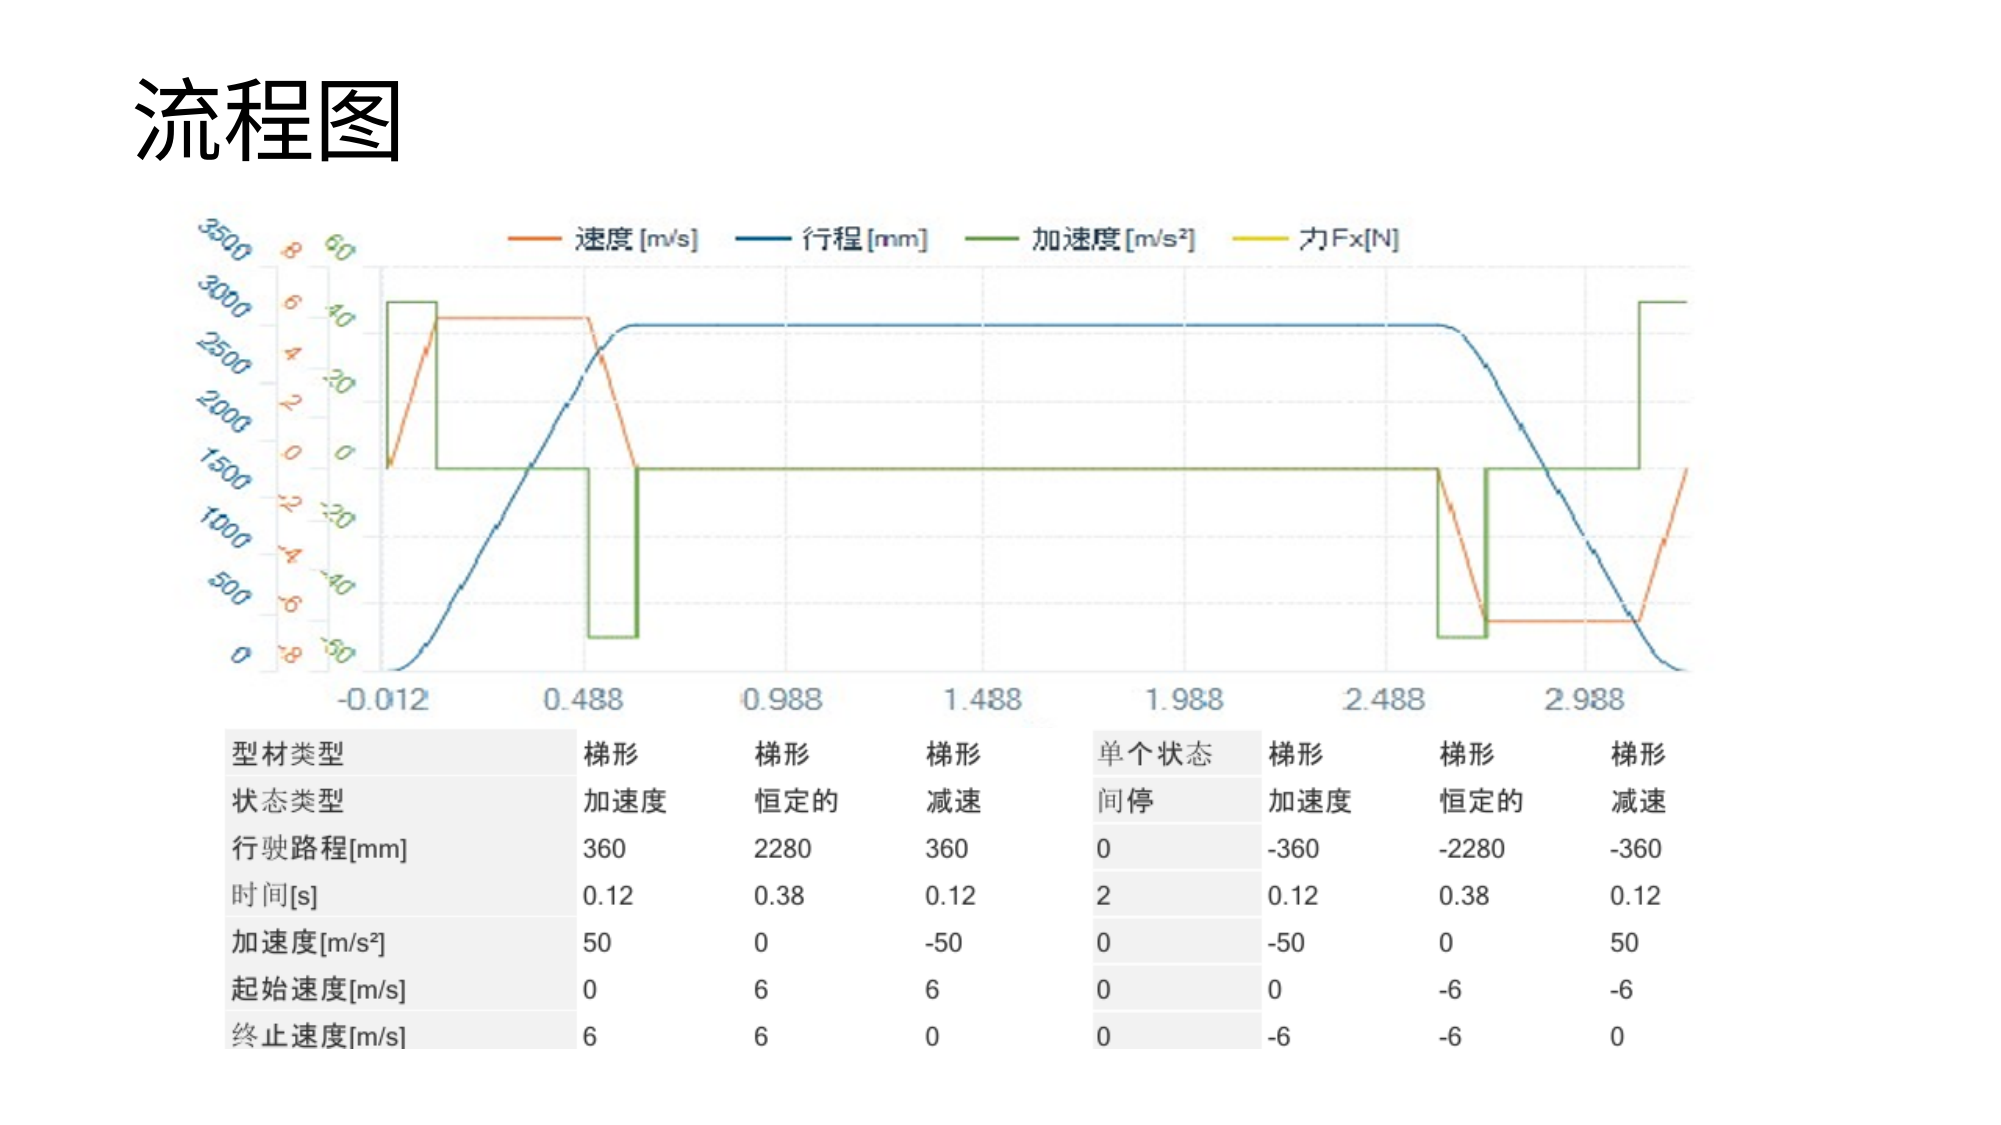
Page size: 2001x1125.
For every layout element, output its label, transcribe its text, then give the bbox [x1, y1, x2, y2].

title 流程图 [116, 15, 1842, 234]
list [115, 182, 1824, 794]
picture [218, 727, 1739, 1049]
